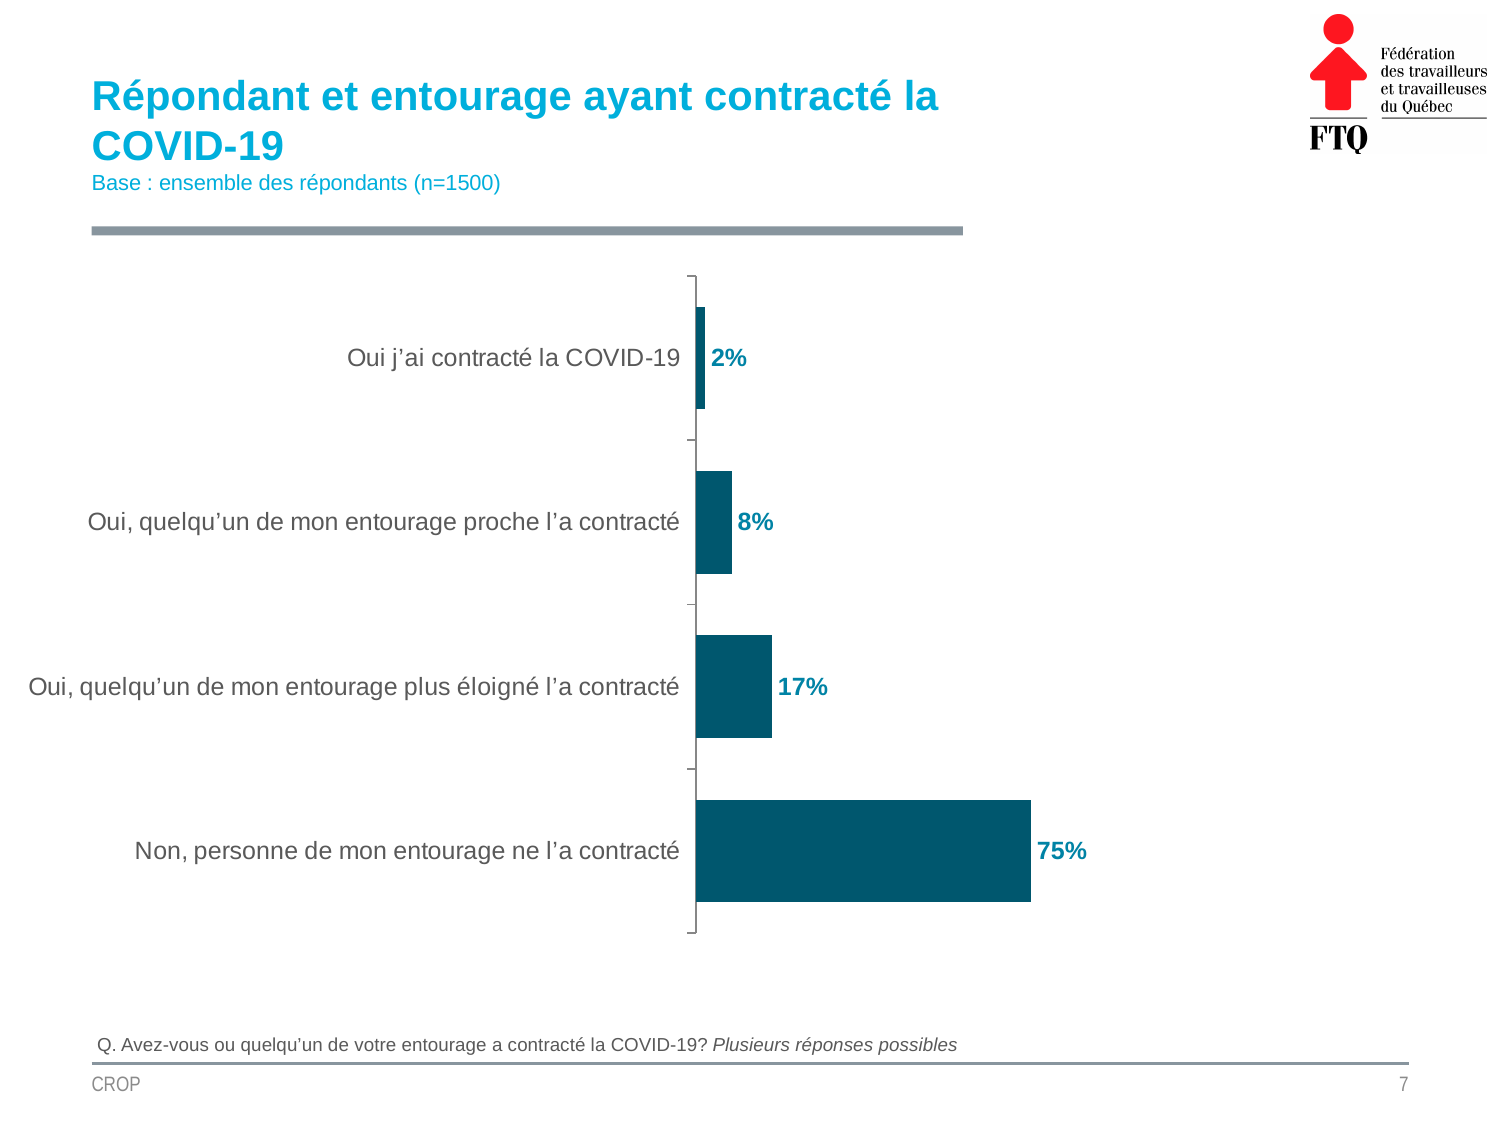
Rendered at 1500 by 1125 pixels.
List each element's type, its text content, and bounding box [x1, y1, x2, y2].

slide_number 7 [982, 1063, 1409, 1103]
picture [1310, 14, 1487, 154]
chart [12, 259, 1165, 949]
text_box Q. Avez-vous ou quelqu’un de votre entourage a contracté la COVID-19? Plusieurs réponses possibles [82, 1025, 1409, 1063]
footer CROP [91, 1063, 512, 1103]
title Répondant et entourage ayant contracté la COVID-19 Base : ensemble des répondants (n=1500) [91, 61, 963, 227]
